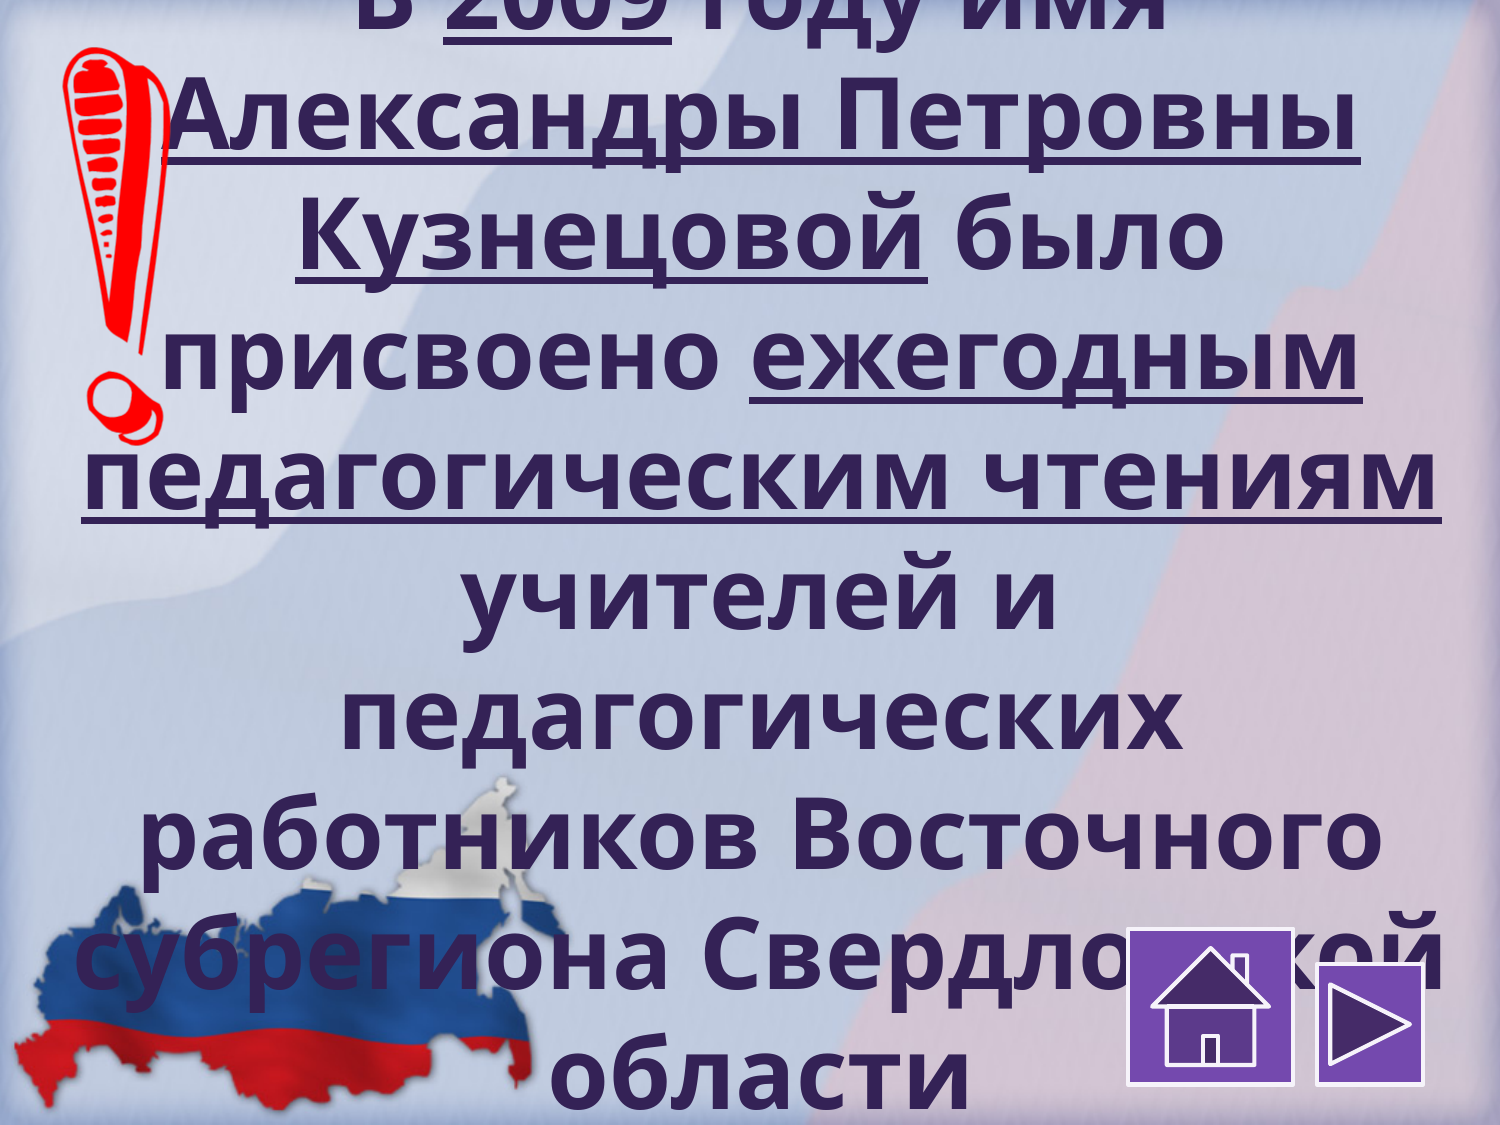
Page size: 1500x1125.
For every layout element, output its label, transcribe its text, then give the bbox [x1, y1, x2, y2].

text_box [1126, 927, 1295, 1087]
picture [0, 0, 1500, 1125]
title В 2009 году имя Александры Петровны Кузнецовой было присвоено ежегодным педагогическим чтениям учителей и педагогических работников Восточного субрегиона Свердловской области [481, 408, 1483, 651]
text_box [1315, 962, 1425, 1087]
